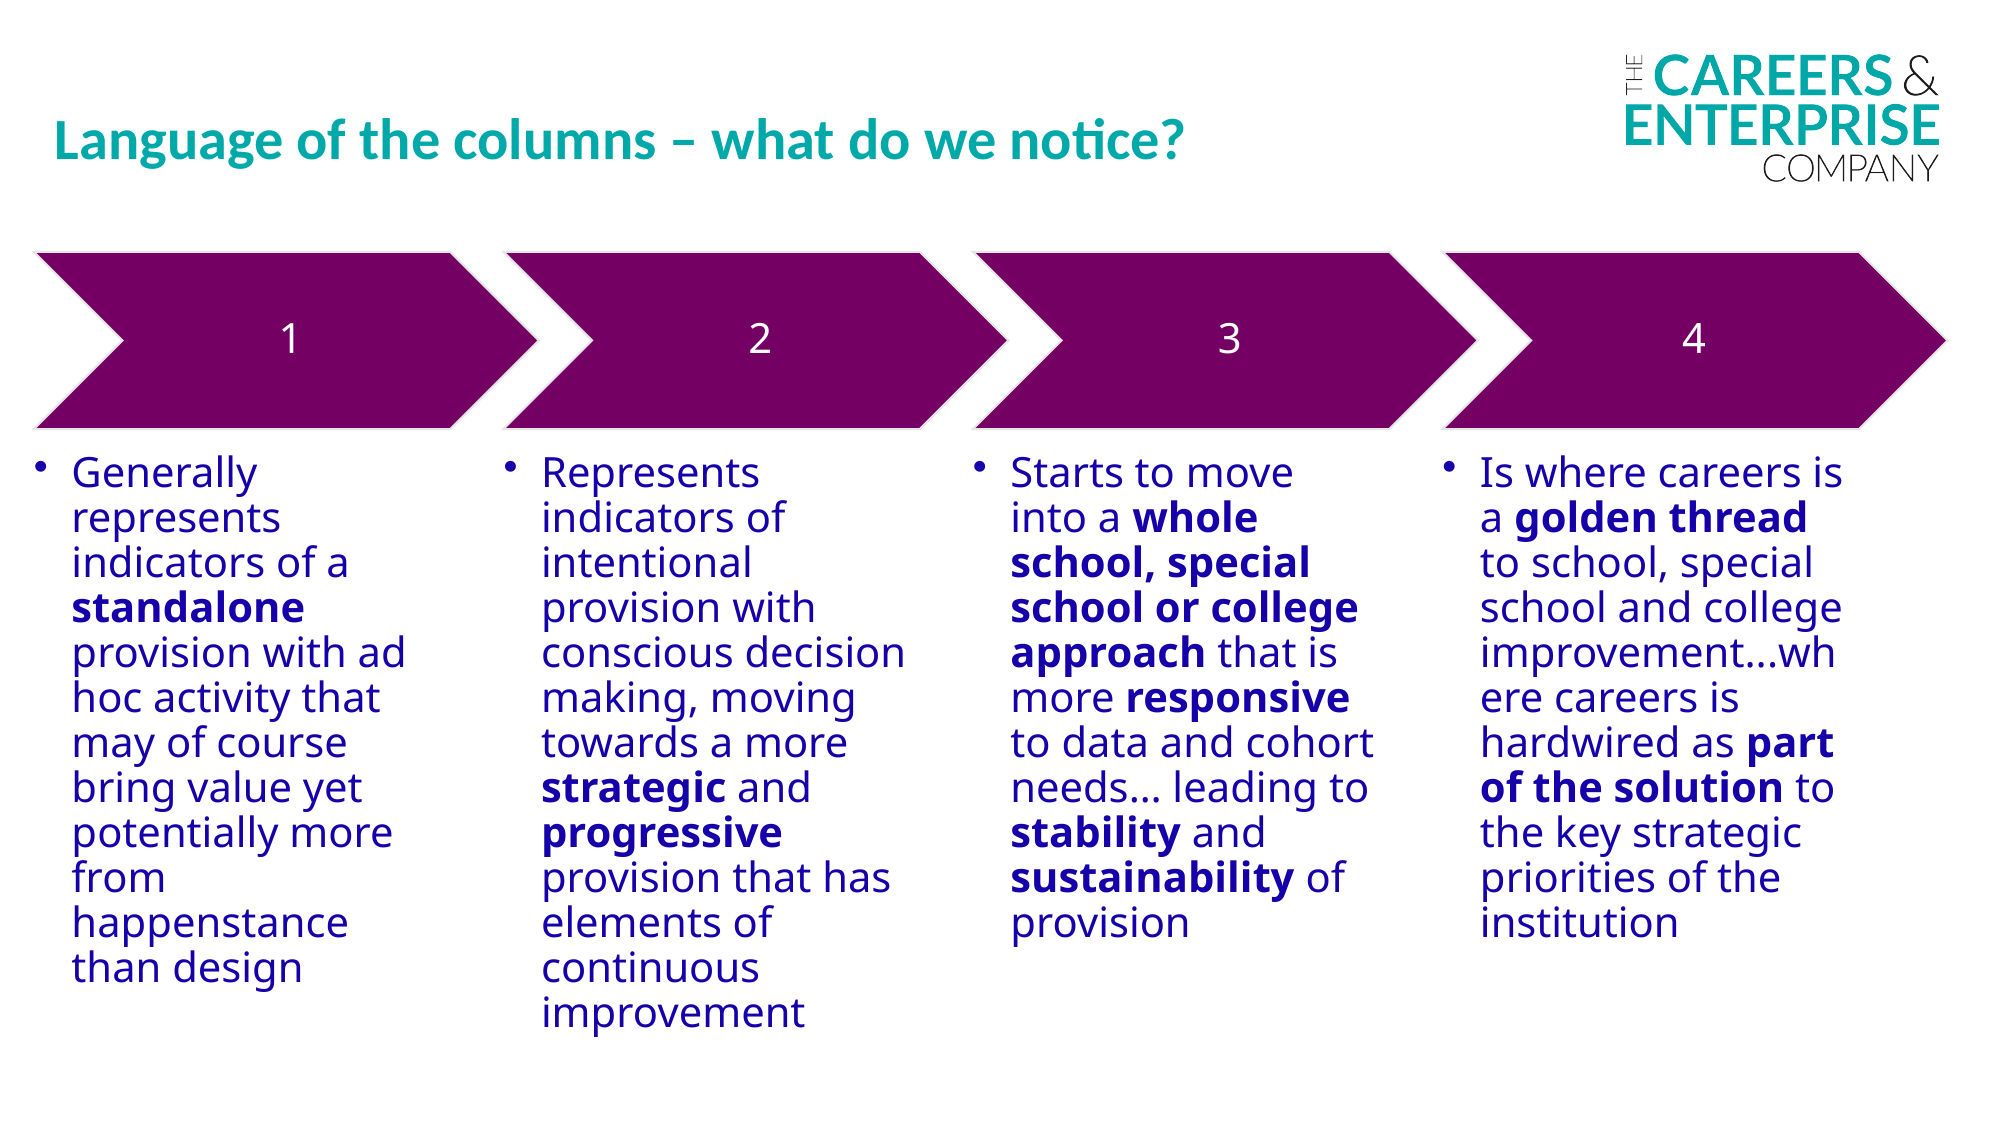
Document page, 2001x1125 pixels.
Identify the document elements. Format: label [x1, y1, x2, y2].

text_box [33, 94, 1949, 1125]
picture [1626, 54, 1939, 94]
